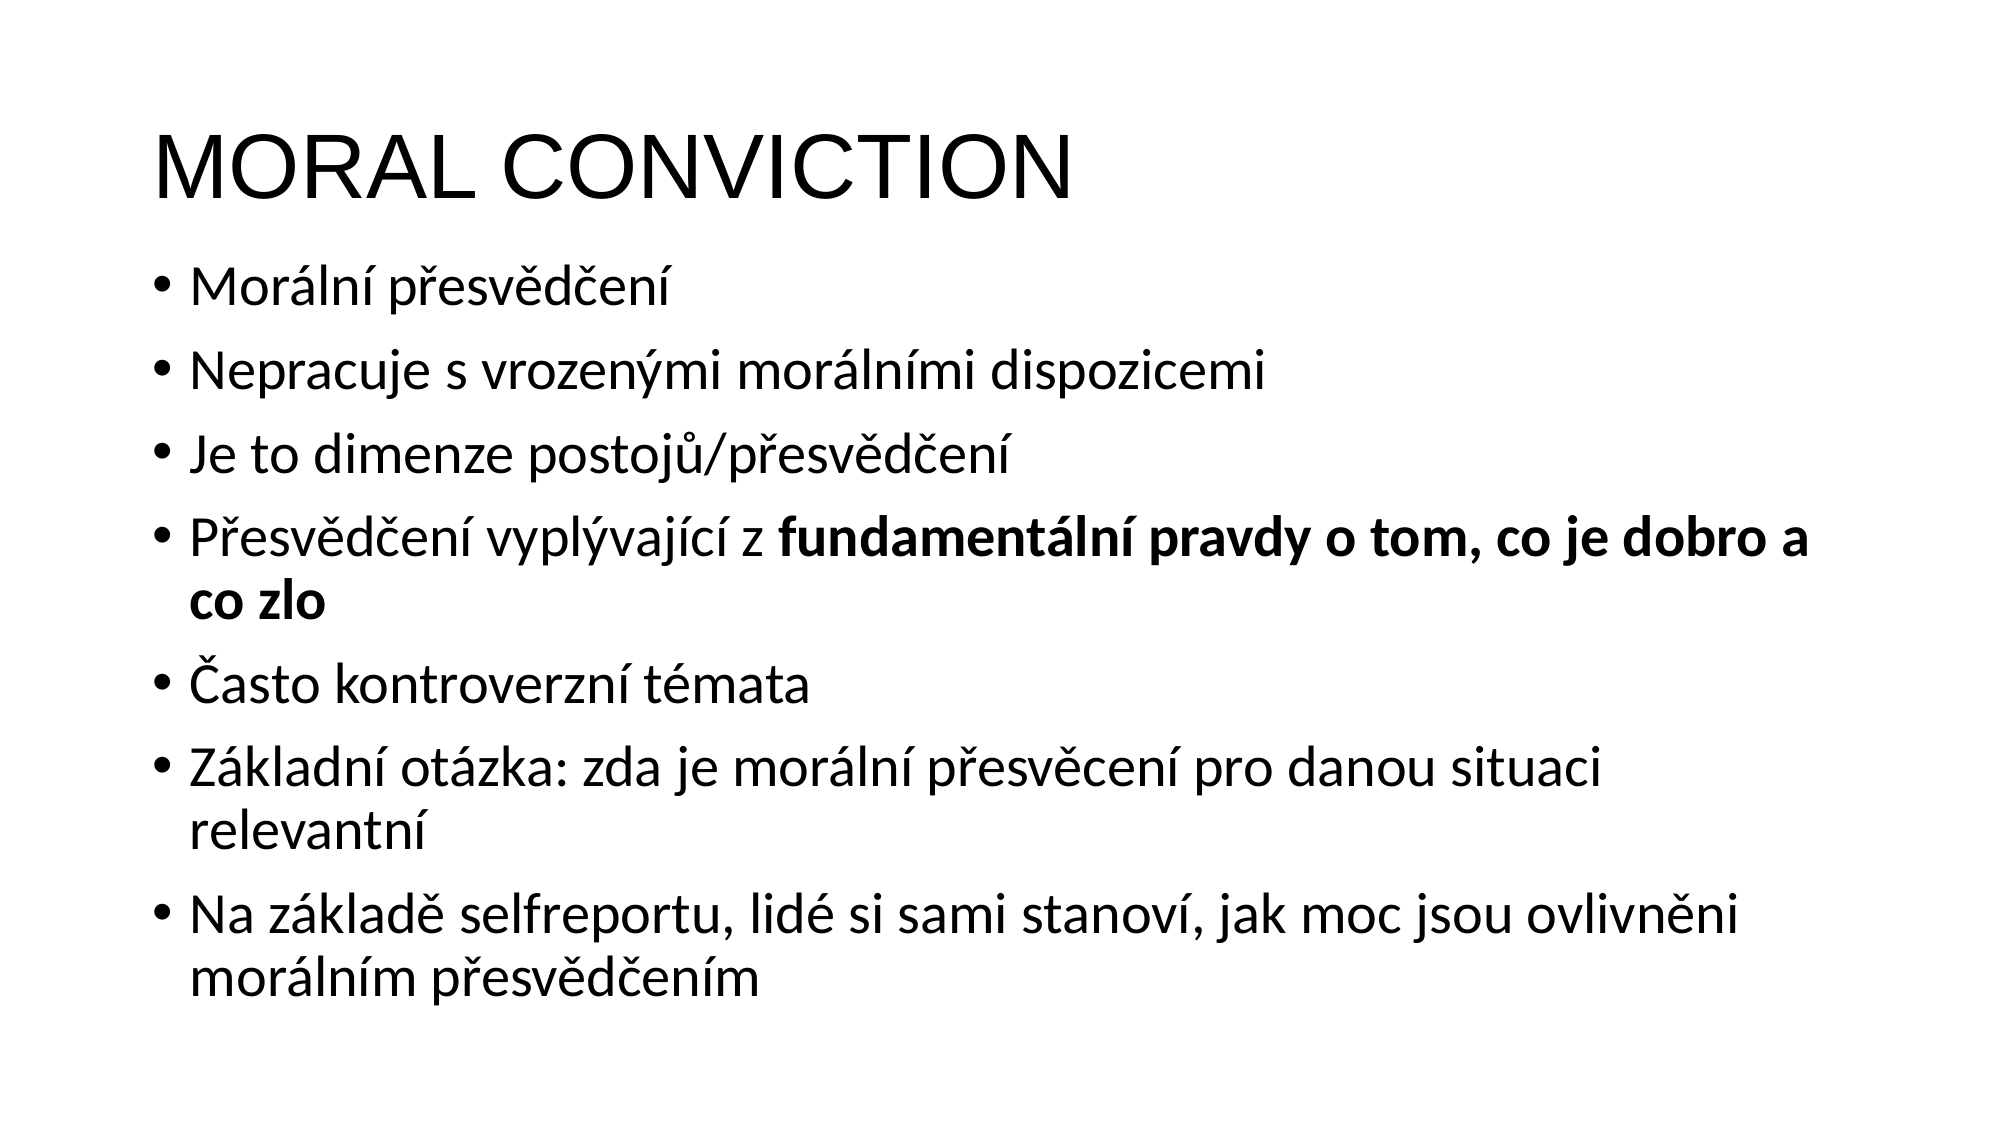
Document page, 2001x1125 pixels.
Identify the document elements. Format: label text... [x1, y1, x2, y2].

title MORAL CONVICTION [137, 59, 1863, 247]
list Morální přesvědčení Nepracuje s vrozenými morálními dispozicemi Je to dimenze postojů/přesvědčení Přesvědčení vyplývající z fundamentální pravdy o tom, co je dobro a co zlo Často kontroverzní témata Základní otázka: zda je morální přesvěcení pro danou situaci relevantní Na základě selfreportu, lidé si sami stanoví, jak moc jsou ovlivněni morálním přesvědčením [137, 247, 1863, 1050]
